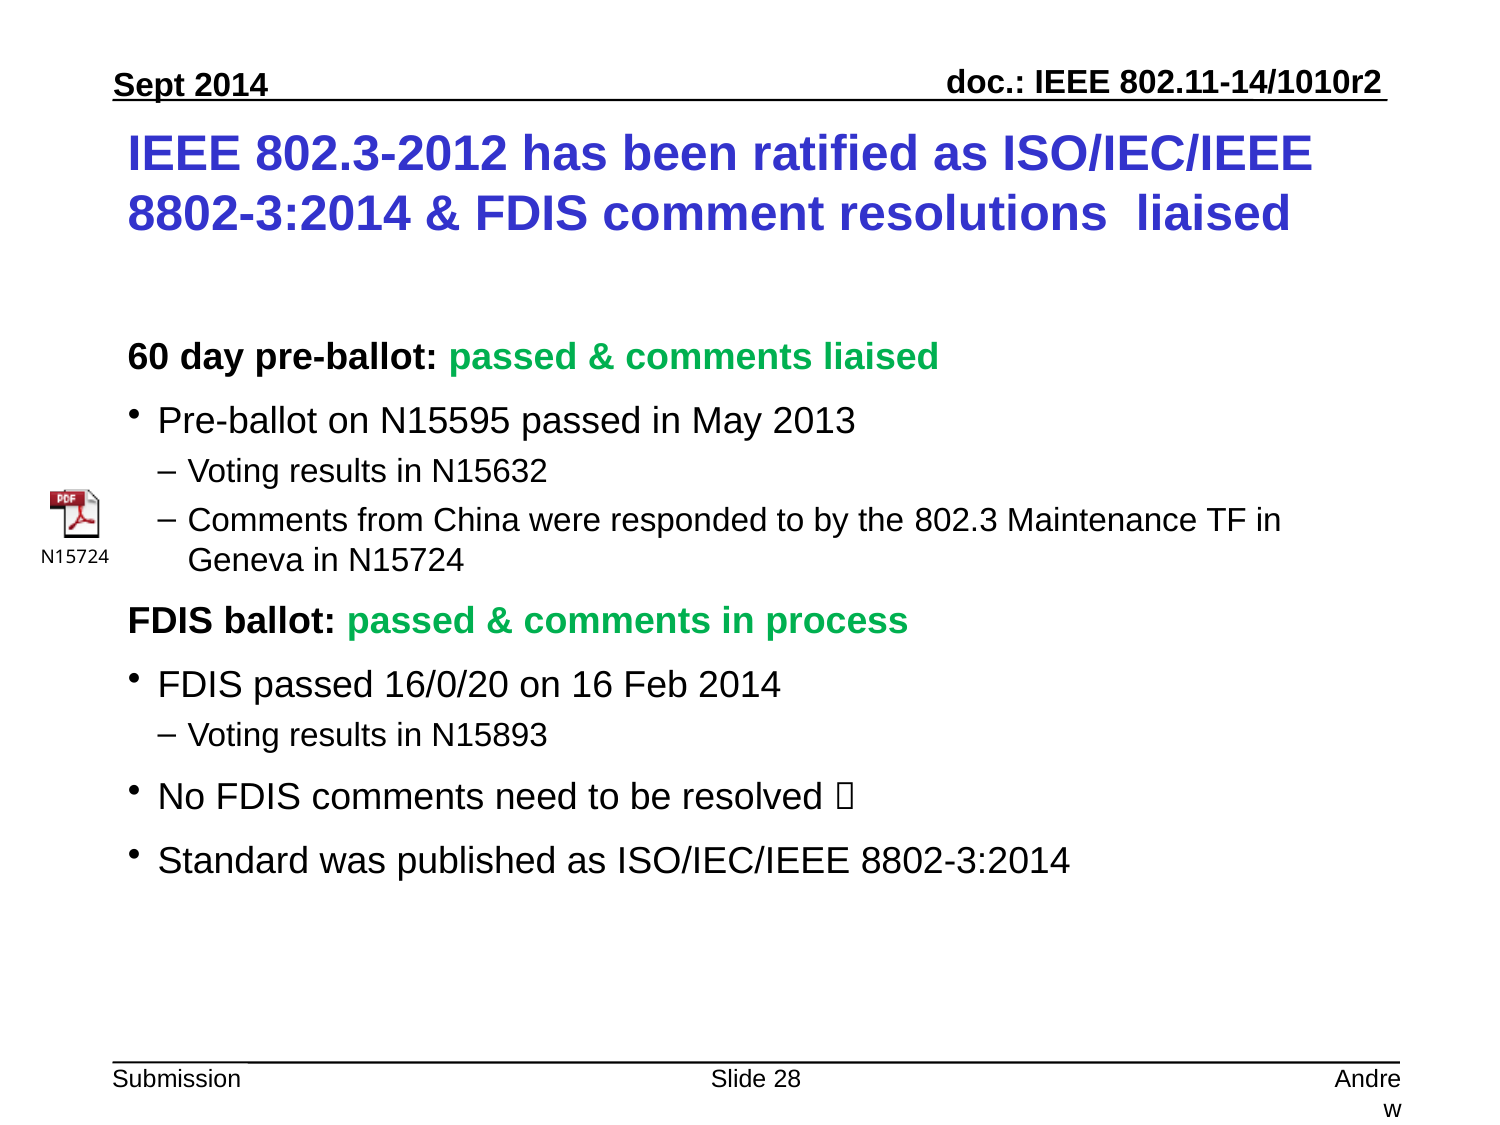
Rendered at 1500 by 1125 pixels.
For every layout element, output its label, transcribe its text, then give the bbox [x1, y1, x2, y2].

footer Andrew Myles, Cisco [1320, 1061, 1402, 1093]
list 60 day pre-ballot: passed & comments liaised Pre-ballot on N15595 passed in May 2013 Voting results in N15632 Comments from China were responded to by the 802.3 Maintenance TF in Geneva in N15724 FDIS ballot: passed & comments in process FDIS passed 16/0/20 on 16 Feb 2014 Voting results in N15893 No FDIS comments need to be resolved  Standard was published as ISO/IEC/IEEE 8802-3:2014 [112, 324, 1388, 1000]
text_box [0, 487, 151, 615]
slide_number Slide 28 [709, 1061, 803, 1093]
title IEEE 802.3-2012 has been ratified as ISO/IEC/IEEE 8802-3:2014 & FDIS comment resolutions liaised [112, 112, 1388, 288]
